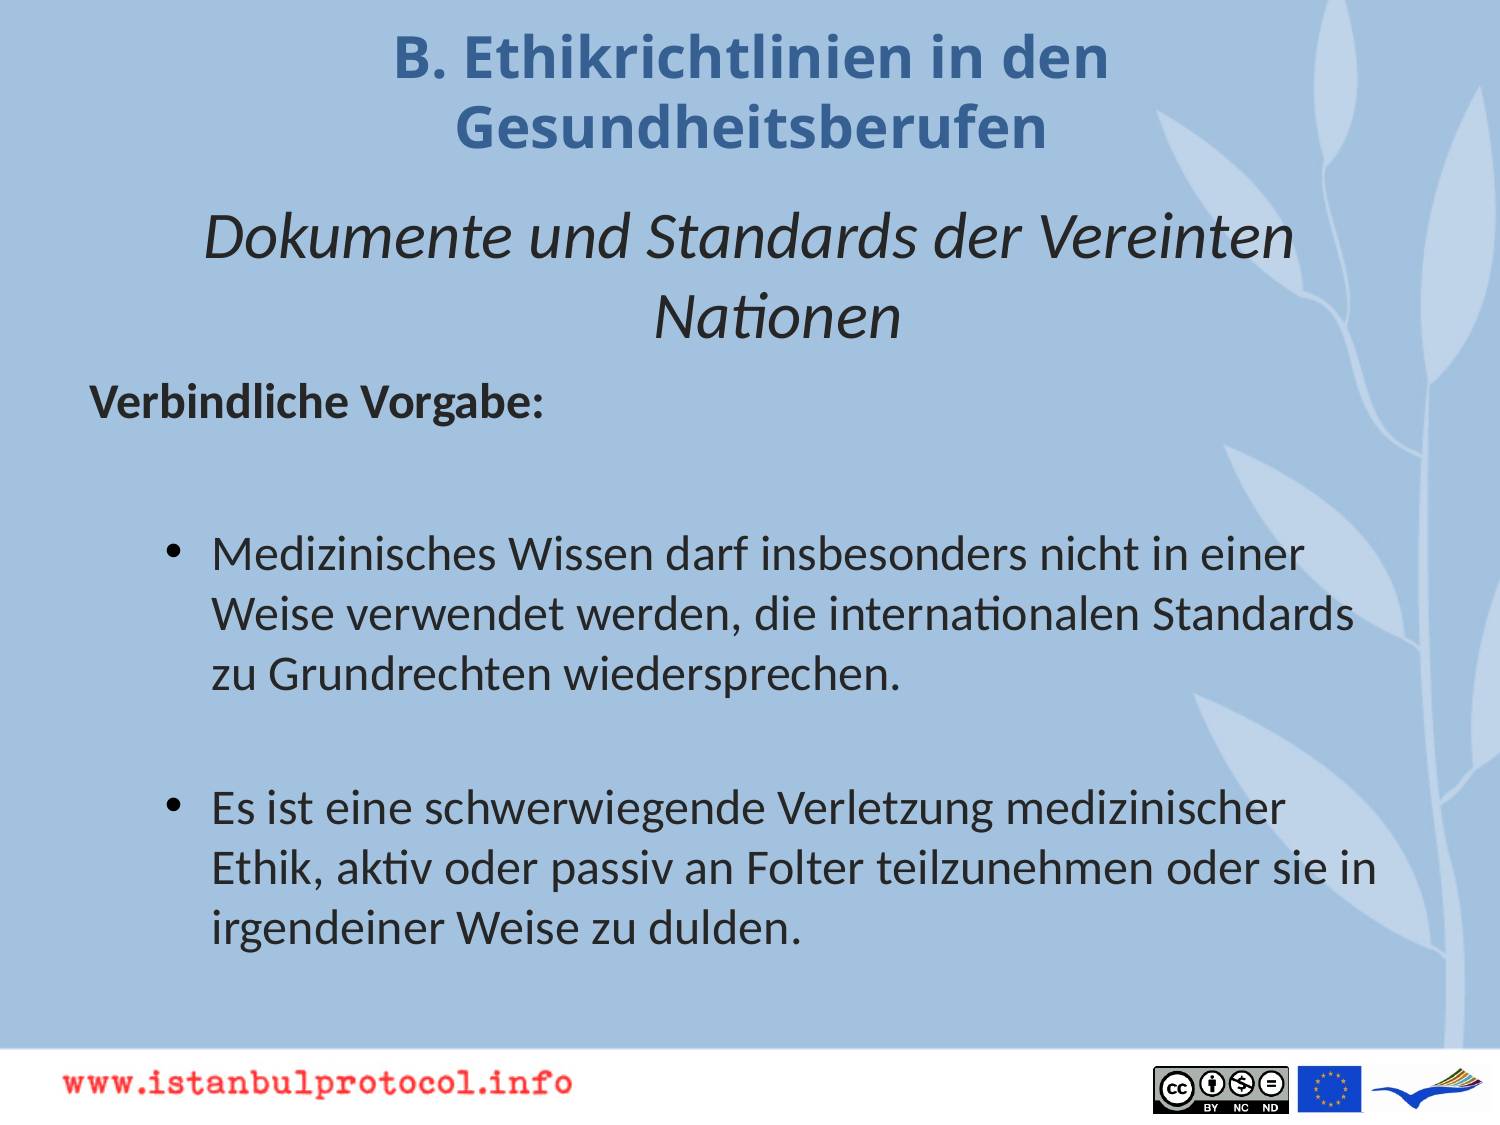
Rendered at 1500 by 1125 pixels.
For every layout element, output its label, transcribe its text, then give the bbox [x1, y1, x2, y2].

list Dokumente und Standards der Vereinten Nationen Verbindliche Vorgabe: Medizinisches Wissen darf insbesonders nicht in einer Weise verwendet werden, die internationalen Standards zu Grundrechten wiedersprechen. Es ist eine schwerwiegende Verletzung medizinischer Ethik, aktiv oder passiv an Folter teilzunehmen oder sie in irgendeiner Weise zu dulden. [74, 184, 1425, 1005]
picture [0, 0, 1500, 1125]
title B. Ethikrichtlinien in den Gesundheitsberufen [76, 0, 1427, 198]
